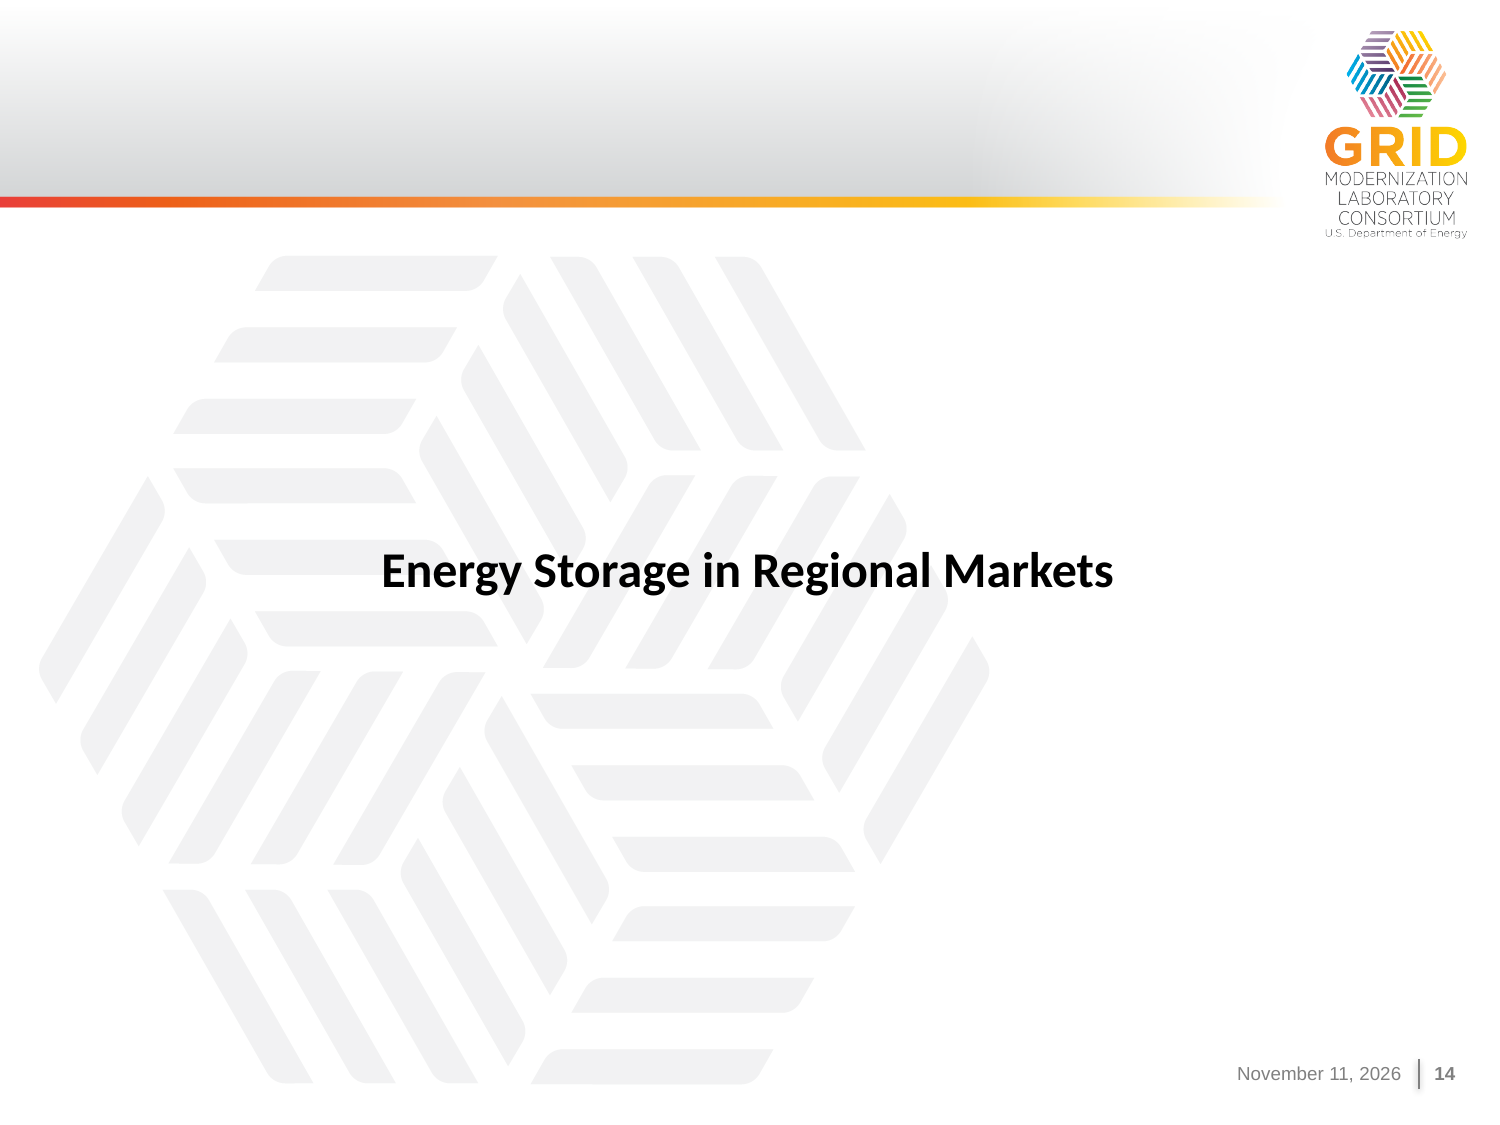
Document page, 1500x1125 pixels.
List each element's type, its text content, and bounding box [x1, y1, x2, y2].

picture [0, 0, 1500, 1125]
text_box Energy Storage in Regional Markets [366, 530, 1134, 606]
